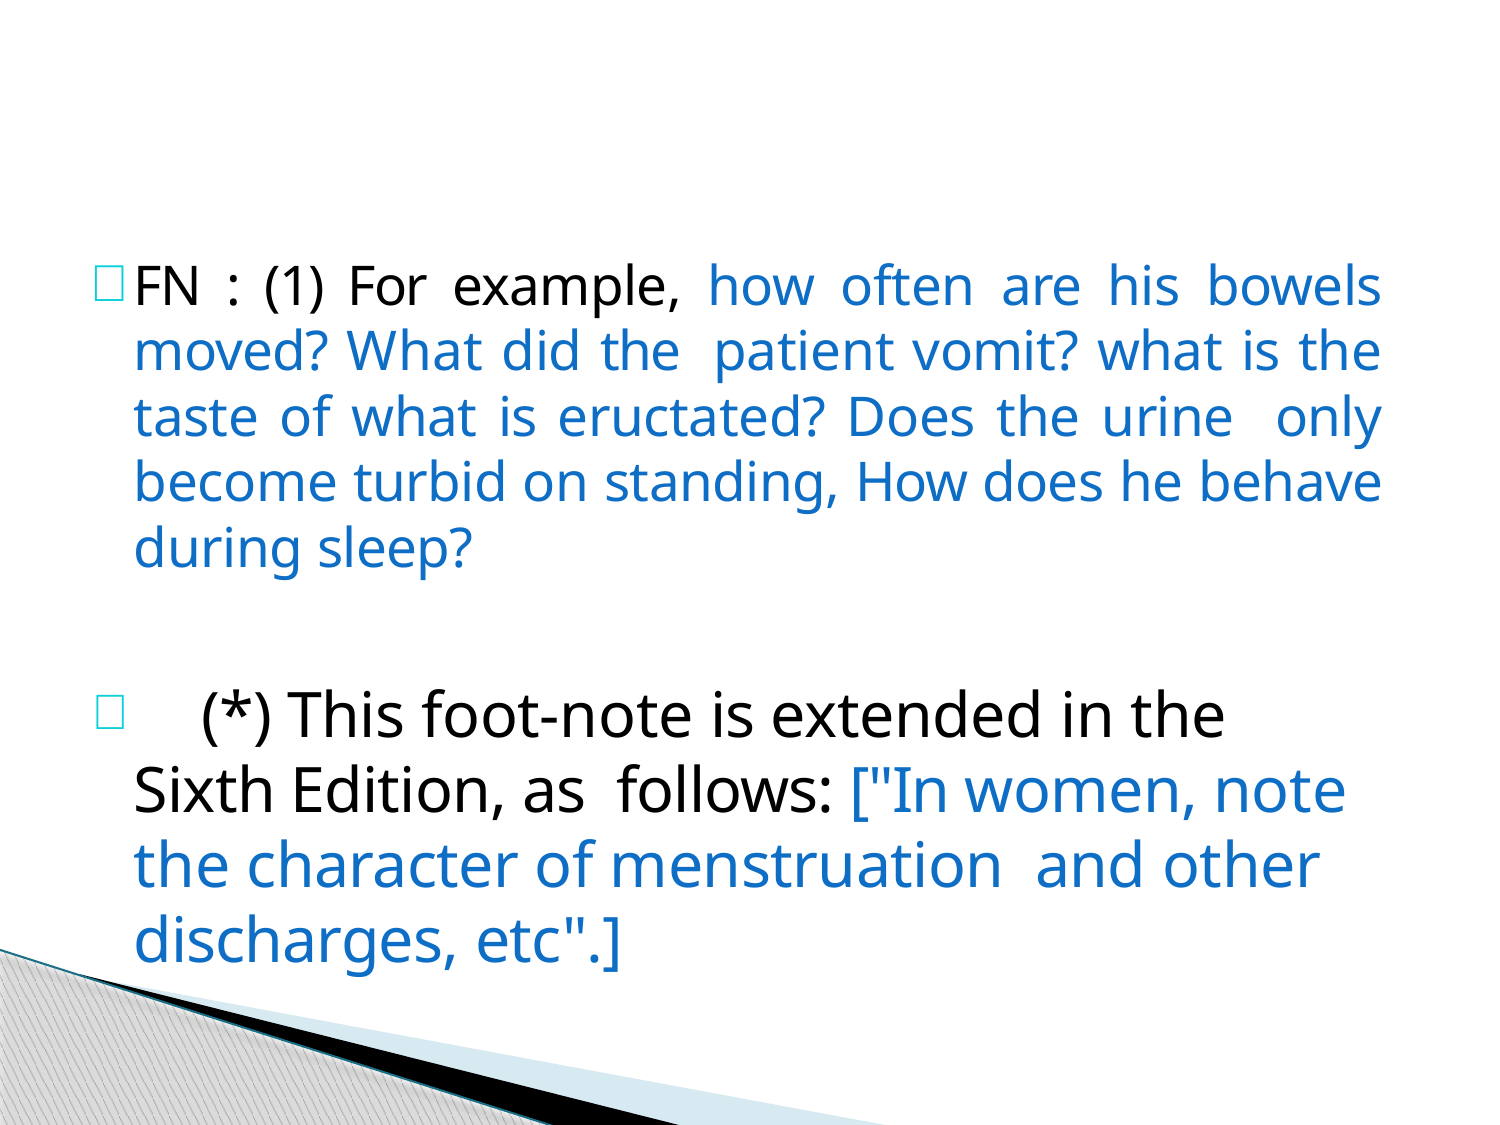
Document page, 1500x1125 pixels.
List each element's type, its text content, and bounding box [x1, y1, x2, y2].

list FN : (1) For example, how often are his bowels moved? What did the patient vomit? what is the taste of what is eructated? Does the urine only become turbid on standing, How does he behave during sleep? (*) This foot-note is extended in the Sixth Edition, as follows: ["In women, note the character of menstruation and other discharges, etc".] [75, 243, 1425, 986]
